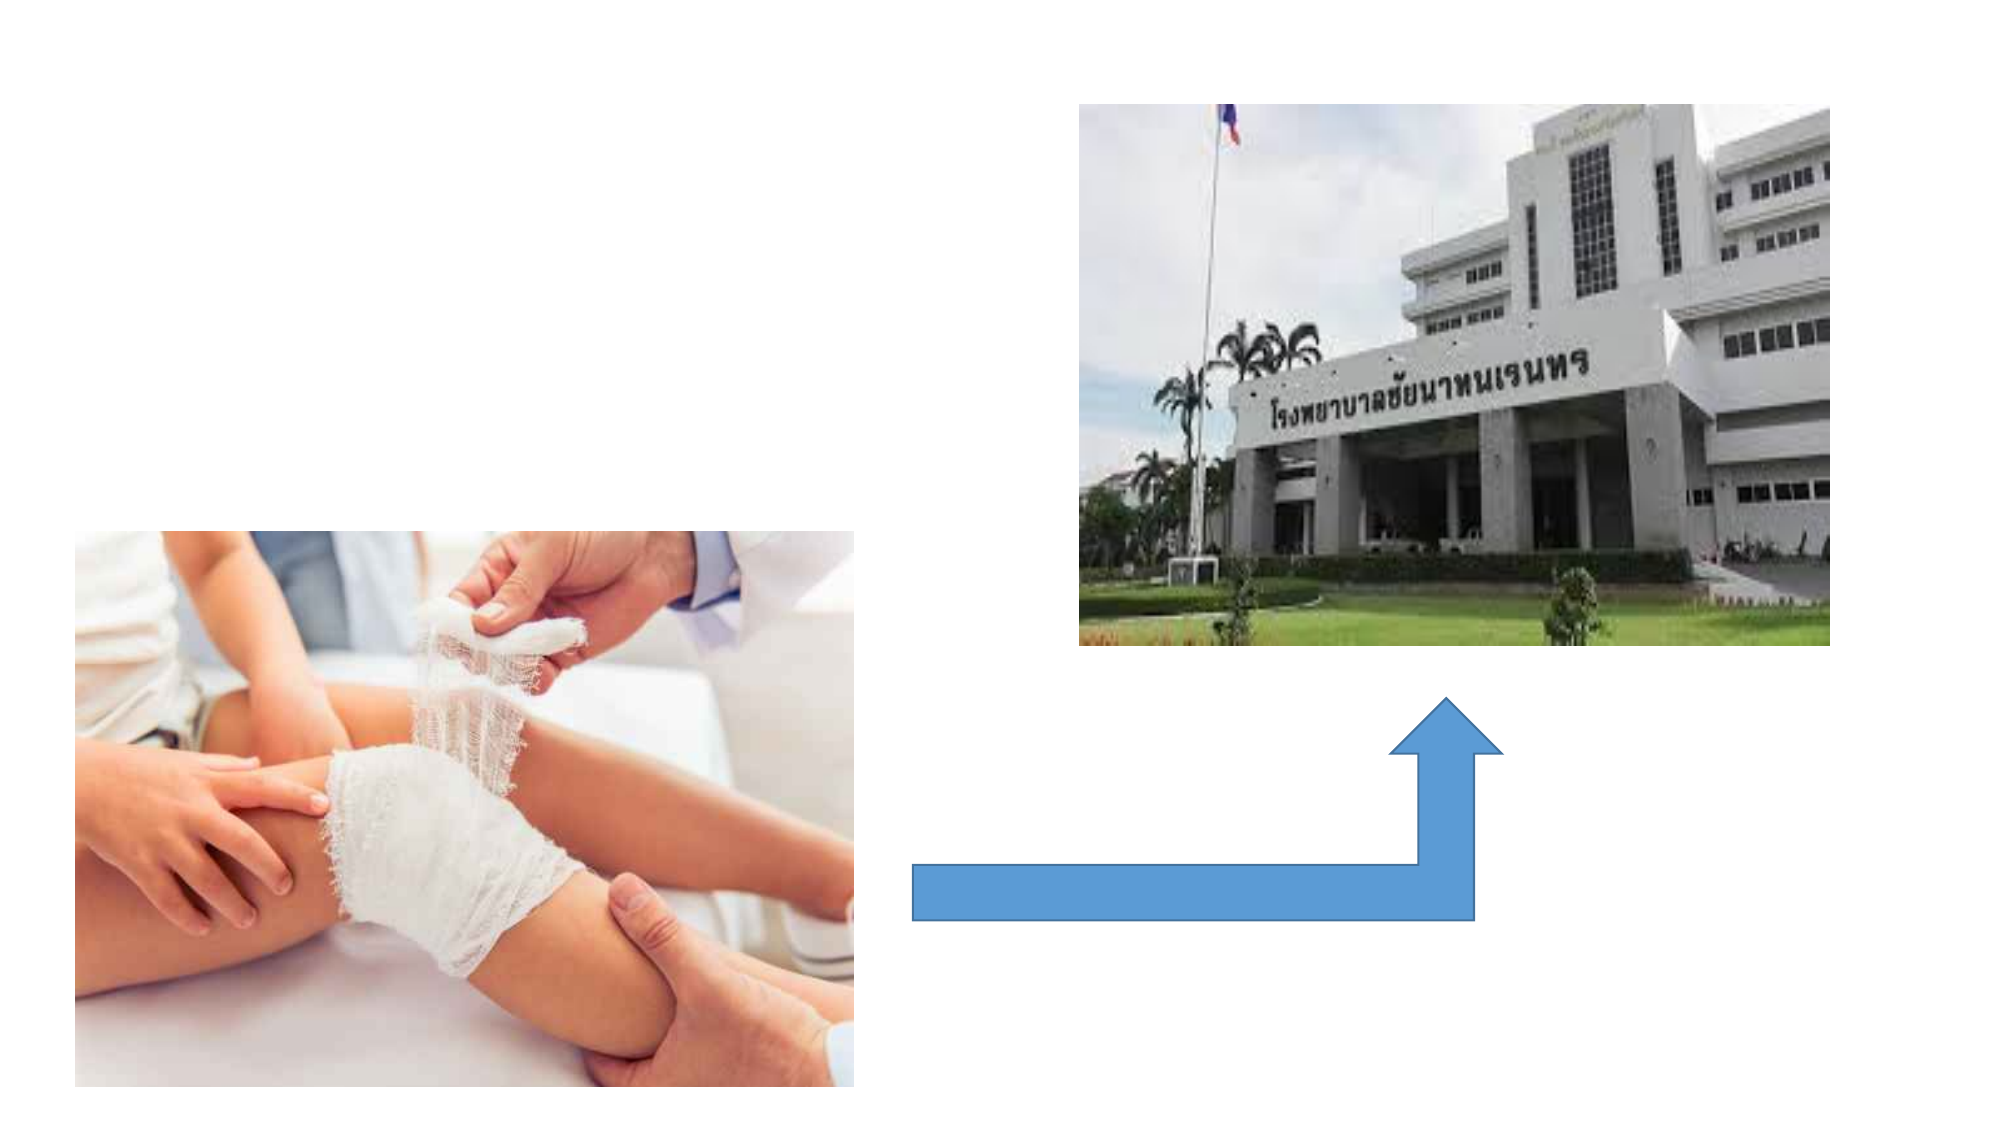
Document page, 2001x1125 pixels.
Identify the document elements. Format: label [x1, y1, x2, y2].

text_box [911, 696, 1505, 922]
list [75, 531, 854, 1087]
picture [1079, 104, 1830, 646]
